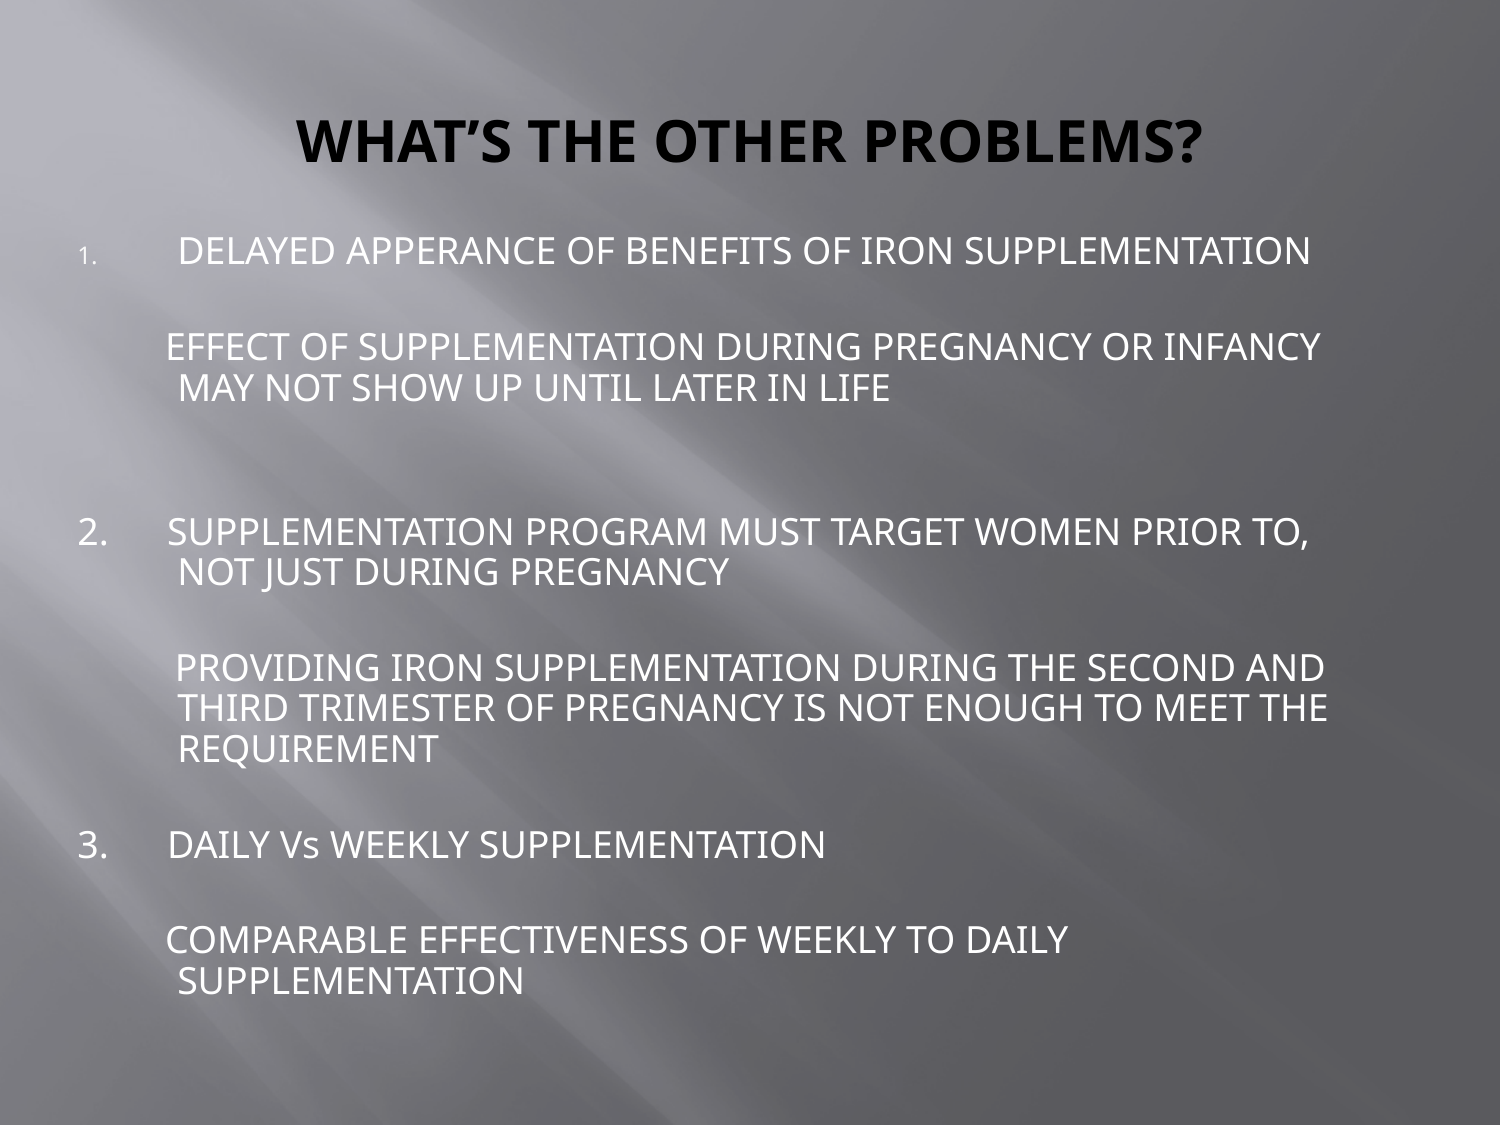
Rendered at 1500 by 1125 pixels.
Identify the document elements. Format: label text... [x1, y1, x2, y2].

list DELAYED APPERANCE OF BENEFITS OF IRON SUPPLEMENTATION EFFECT OF SUPPLEMENTATION DURING PREGNANCY OR INFANCY MAY NOT SHOW UP UNTIL LATER IN LIFE 2. SUPPLEMENTATION PROGRAM MUST TARGET WOMEN PRIOR TO, NOT JUST DURING PREGNANCY PROVIDING IRON SUPPLEMENTATION DURING THE SECOND AND THIRD TRIMESTER OF PREGNANCY IS NOT ENOUGH TO MEET THE REQUIREMENT 3. DAILY Vs WEEKLY SUPPLEMENTATION COMPARABLE EFFECTIVENESS OF WEEKLY TO DAILY SUPPLEMENTATION [62, 224, 1413, 1050]
title WHAT’S THE OTHER PROBLEMS? [75, 45, 1425, 233]
